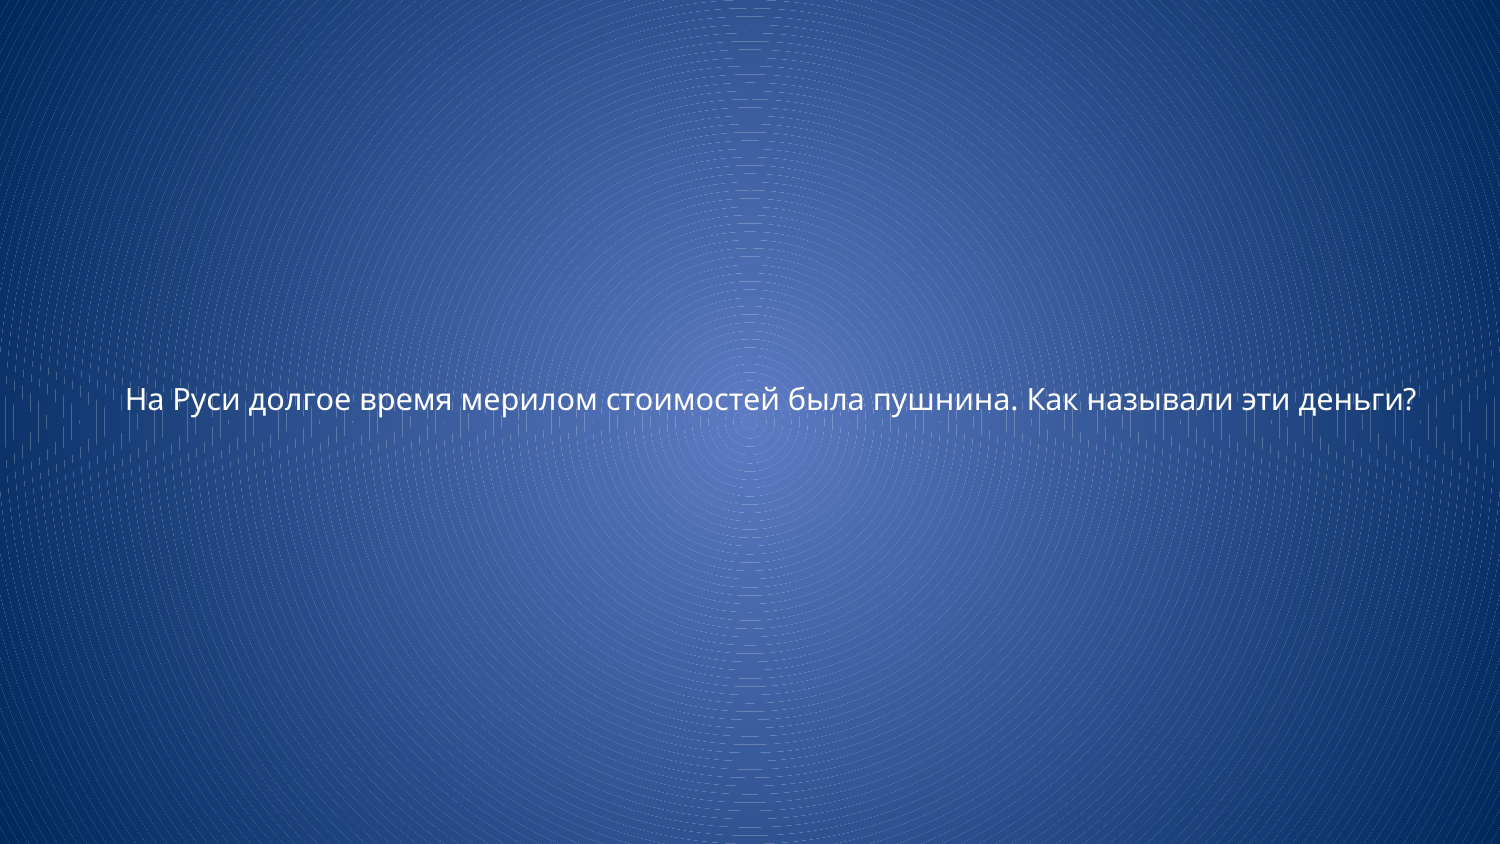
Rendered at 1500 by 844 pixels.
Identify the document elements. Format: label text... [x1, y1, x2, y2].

title На Руси долгое время мерилом стоимостей была пушнина. Как называли эти деньги? [85, 352, 1436, 493]
